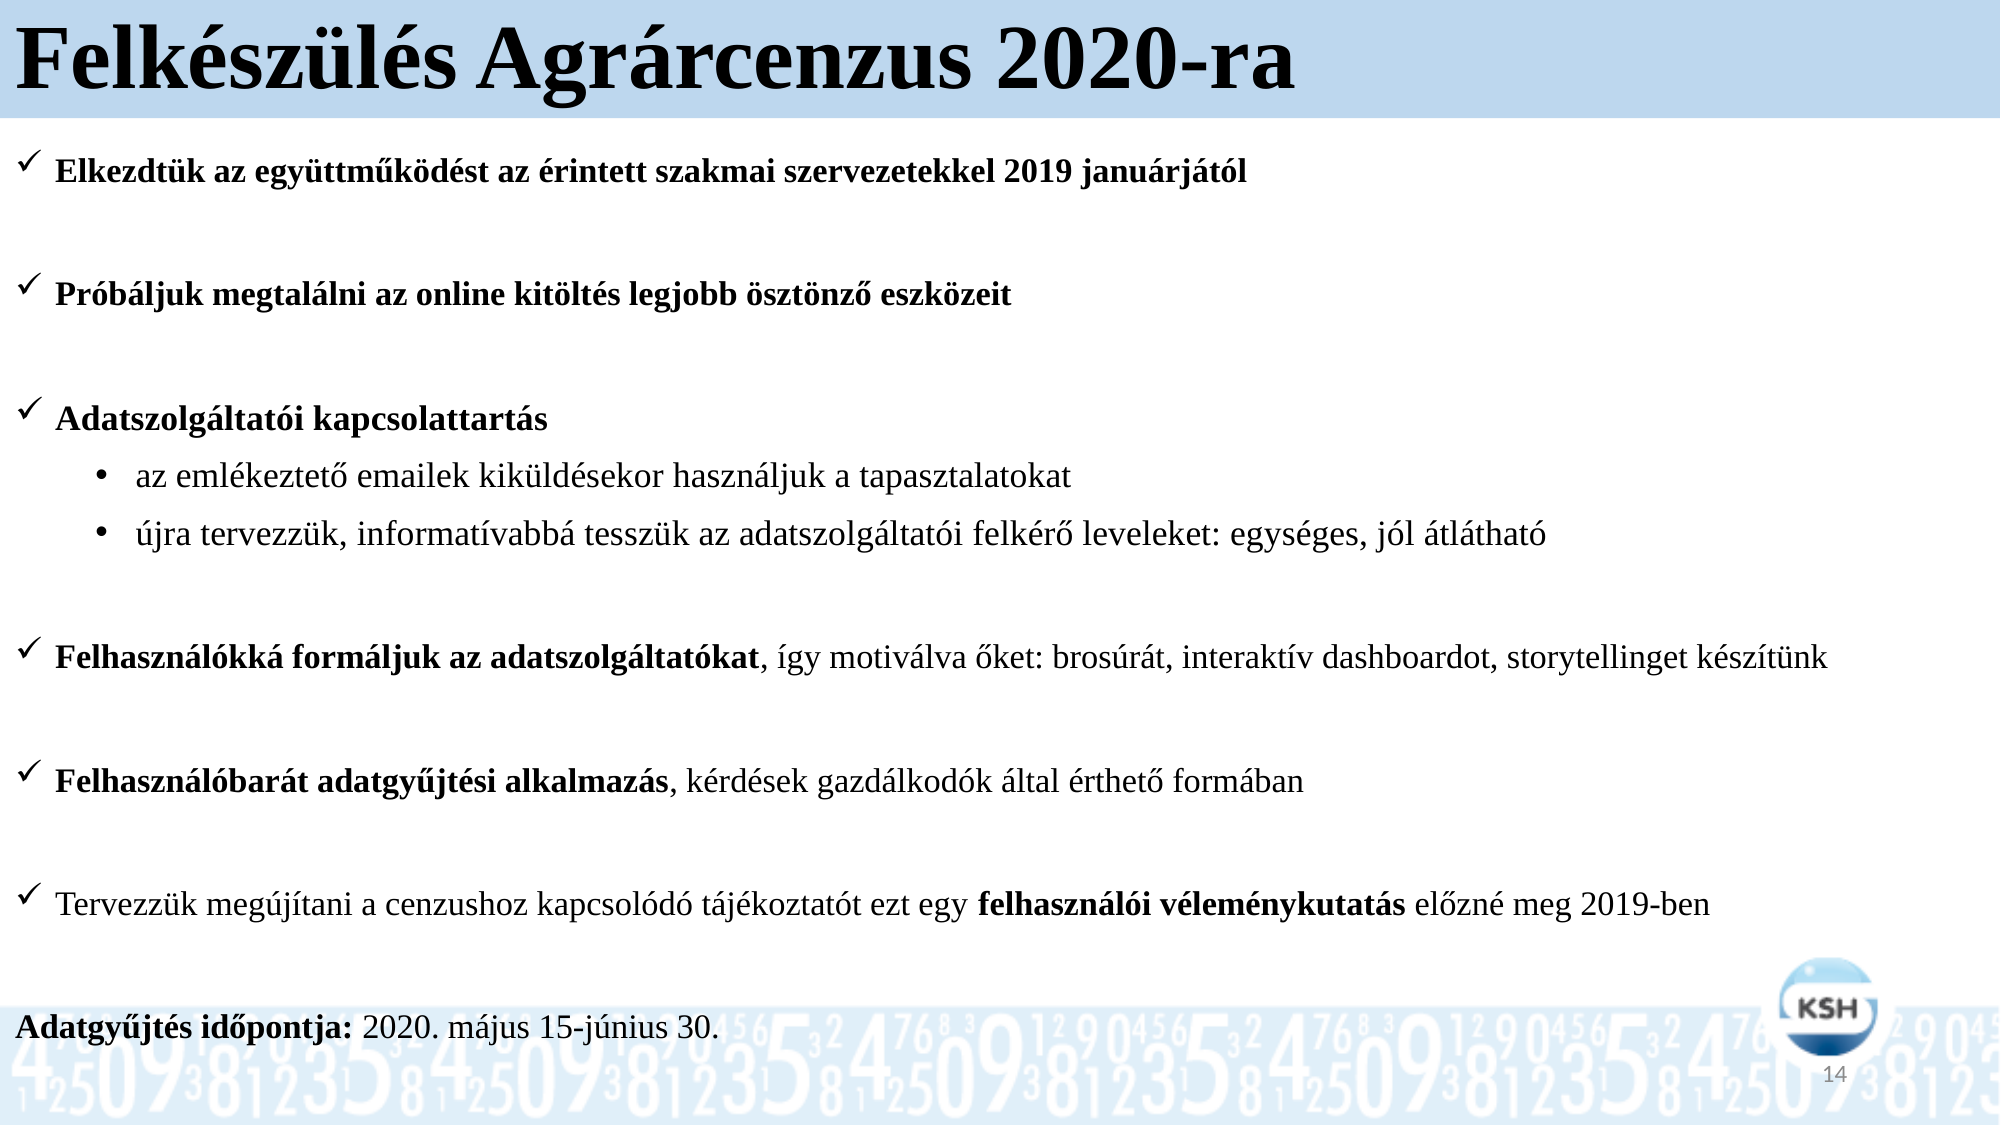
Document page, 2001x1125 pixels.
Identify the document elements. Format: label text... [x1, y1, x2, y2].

list Elkezdtük az együttműködést az érintett szakmai szervezetekkel 2019 januárjától Próbáljuk megtalálni az online kitöltés legjobb ösztönző eszközeit Adatszolgáltatói kapcsolattartás az emlékeztető emailek kiküldésekor használjuk a tapasztalatokat újra tervezzük, informatívabbá tesszük az adatszolgáltatói felkérő leveleket: egységes, jól átlátható Felhasználókká formáljuk az adatszolgáltatókat, így motiválva őket: brosúrát, interaktív dashboardot, storytellinget készítünk Felhasználóbarát adatgyűjtési alkalmazás, kérdések gazdálkodók által érthető formában Tervezzük megújítani a cenzushoz kapcsolódó tájékoztatót ezt egy felhasználói véleménykutatás előzné meg 2019-ben Adatgyűjtés időpontja: 2020. május 15-június 30. [0, 132, 2000, 1065]
picture [0, 0, 2001, 1125]
slide_number 14 [1412, 1042, 1863, 1103]
title Felkészülés Agrárcenzus 2020-ra [0, 0, 2000, 119]
